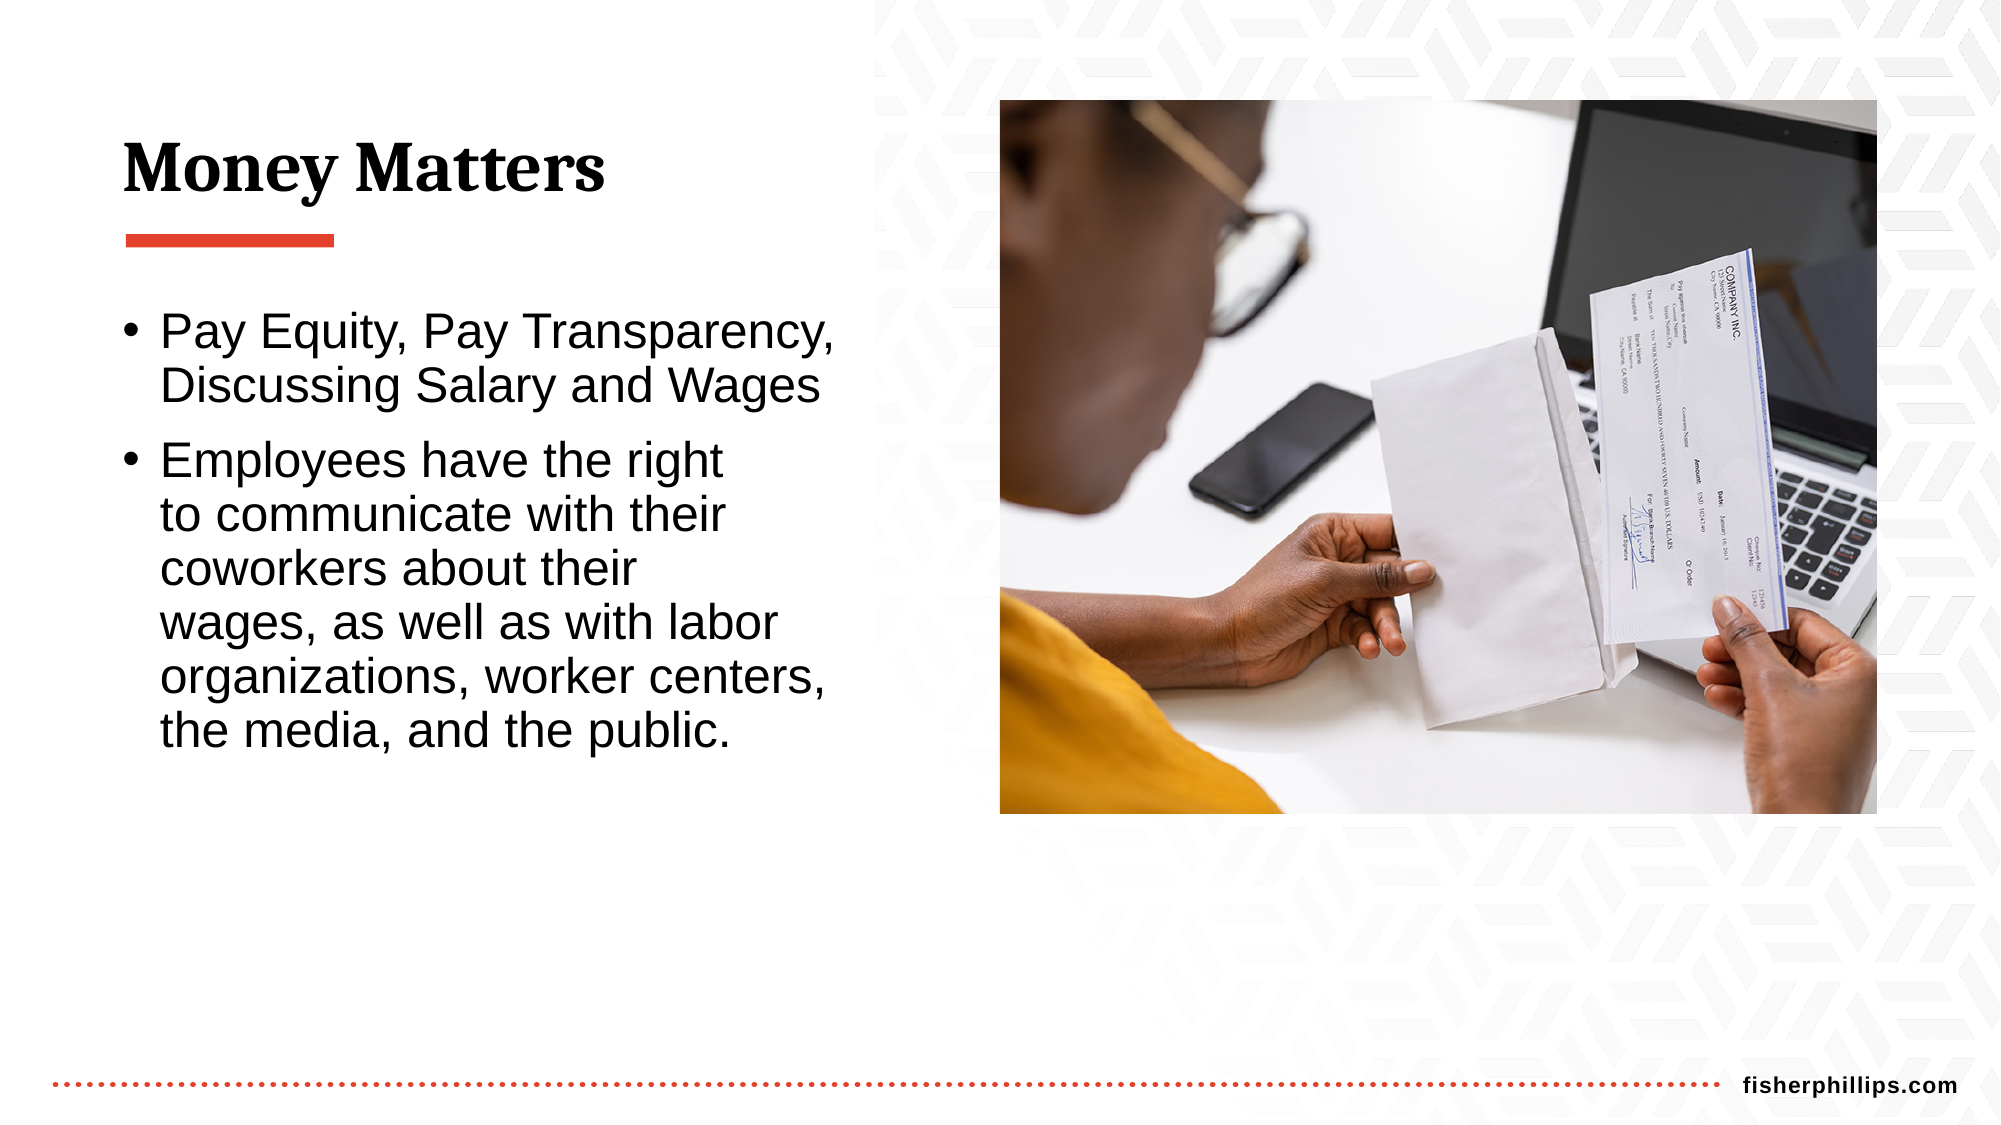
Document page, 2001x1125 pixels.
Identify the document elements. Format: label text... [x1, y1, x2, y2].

picture [875, 0, 2000, 1125]
list Pay Equity, Pay Transparency, Discussing Salary and Wages Employees have the right to communicate with their coworkers about their wages, as well as with labor organizations, worker centers, the media, and the public. [107, 298, 964, 983]
title Money Matters [107, 59, 1880, 278]
